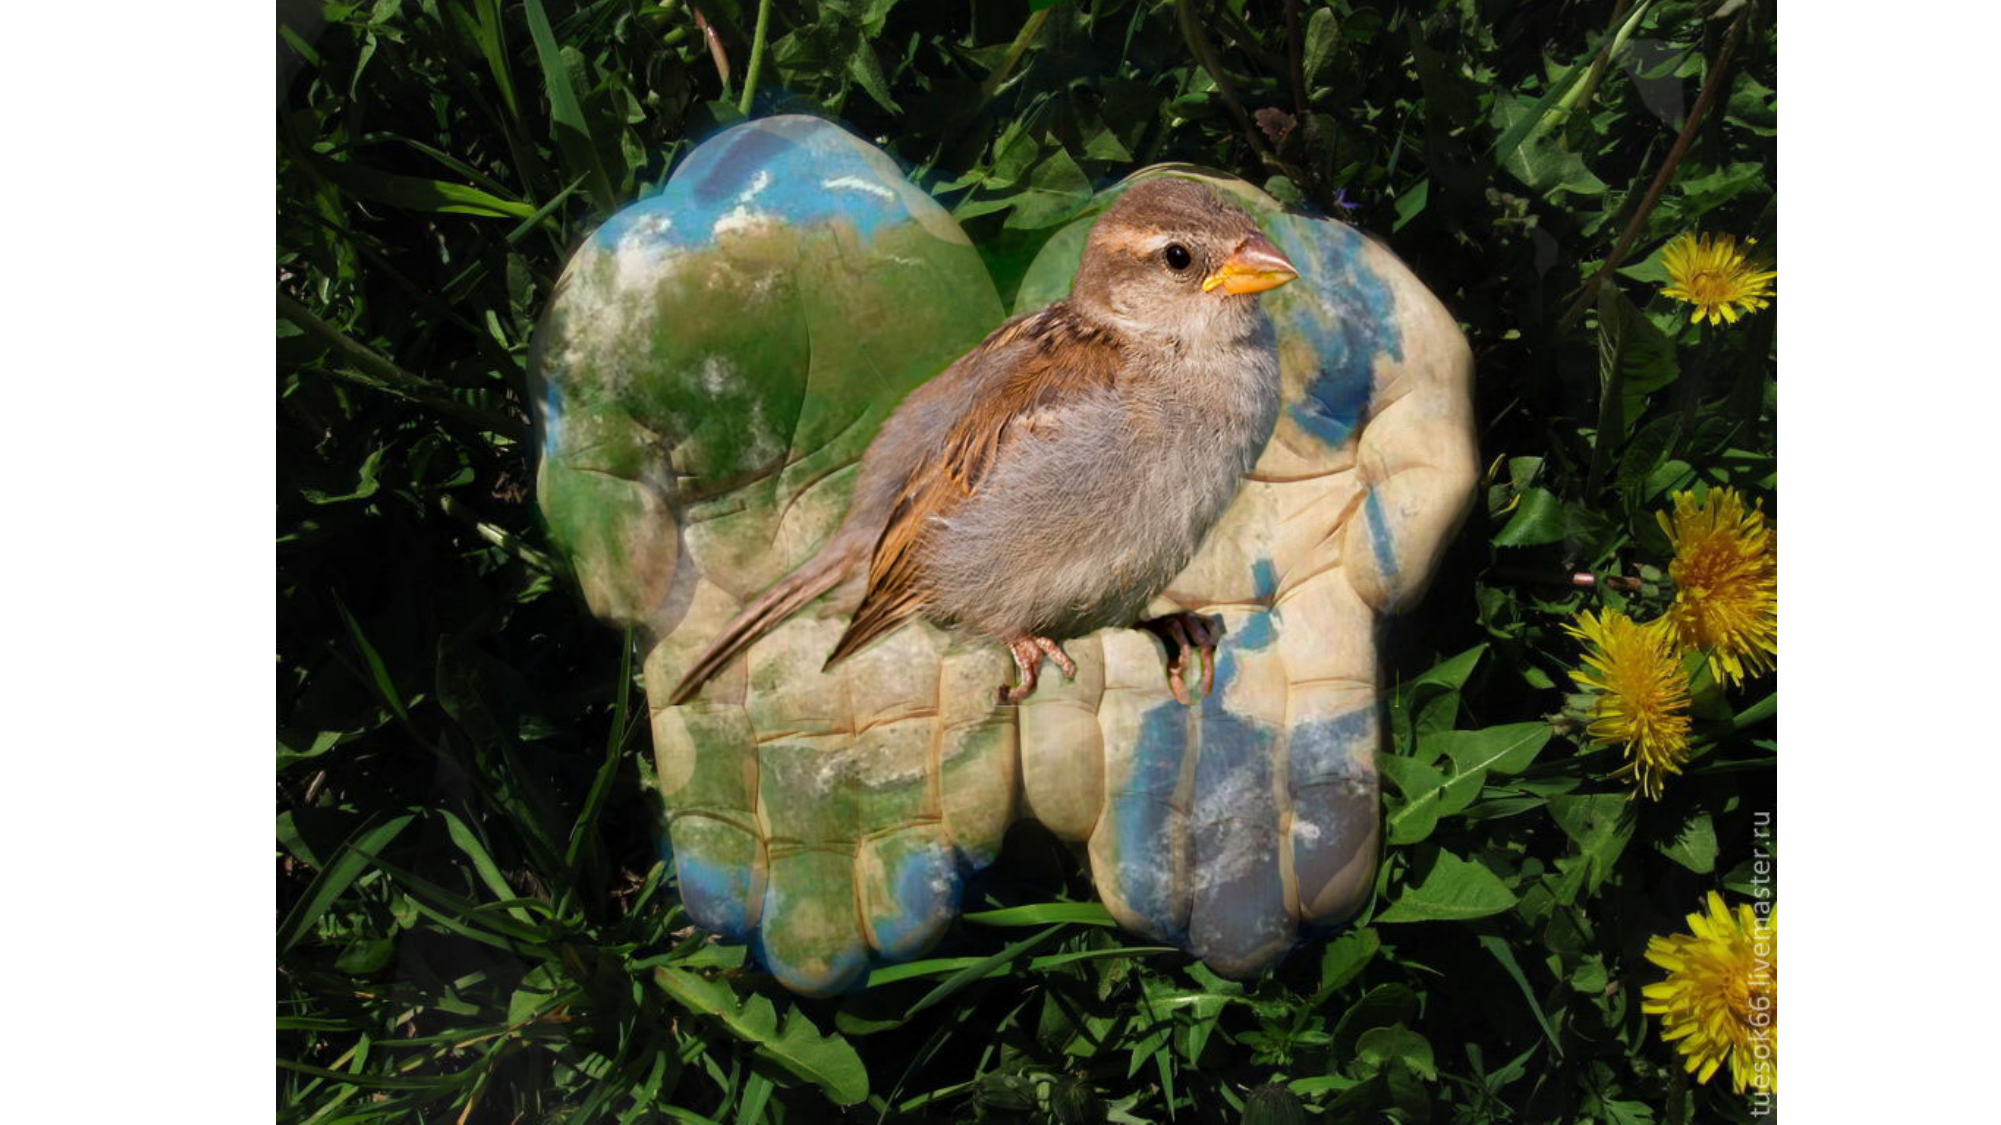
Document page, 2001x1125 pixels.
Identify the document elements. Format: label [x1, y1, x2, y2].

list [276, 0, 1777, 1125]
